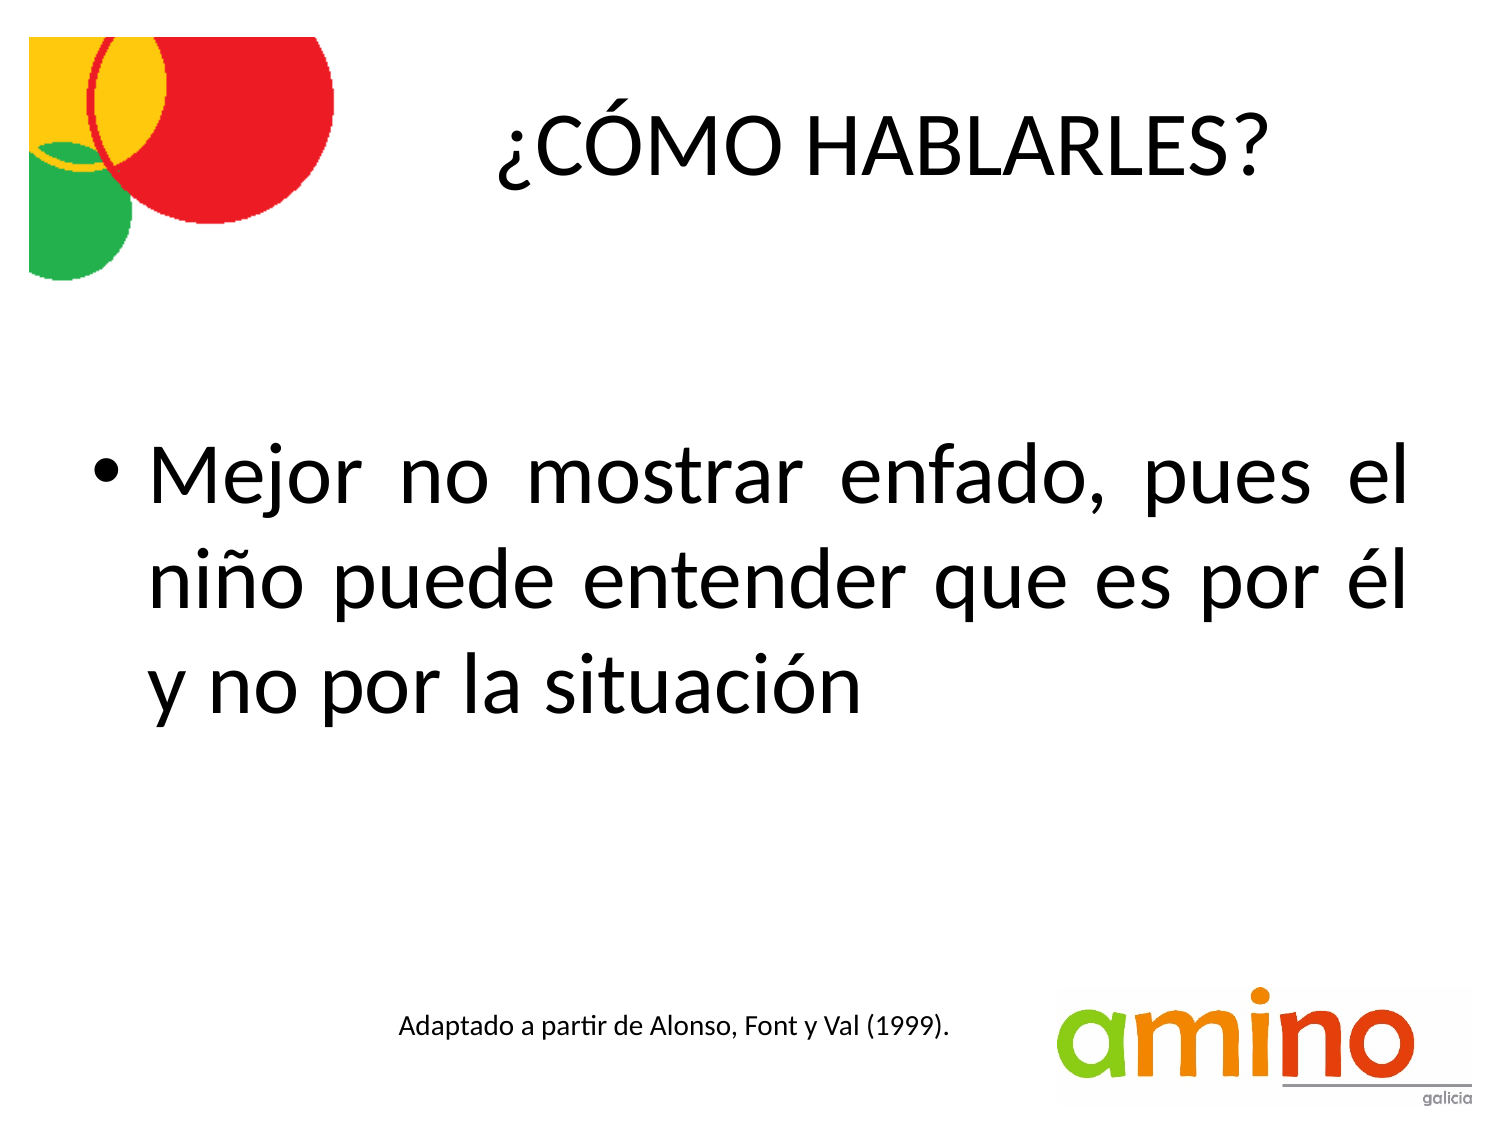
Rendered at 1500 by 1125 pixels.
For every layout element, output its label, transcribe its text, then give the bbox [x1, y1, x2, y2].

list Mejor no mostrar enfado, pues el niño puede entender que es por él y no por la situación [76, 286, 1427, 965]
title ¿CÓMO HABLARLES? [347, 45, 1425, 233]
picture [1056, 987, 1472, 1107]
picture [29, 37, 343, 287]
text_box Adaptado a partir de Alonso, Font y Val (1999). [383, 998, 1032, 1094]
